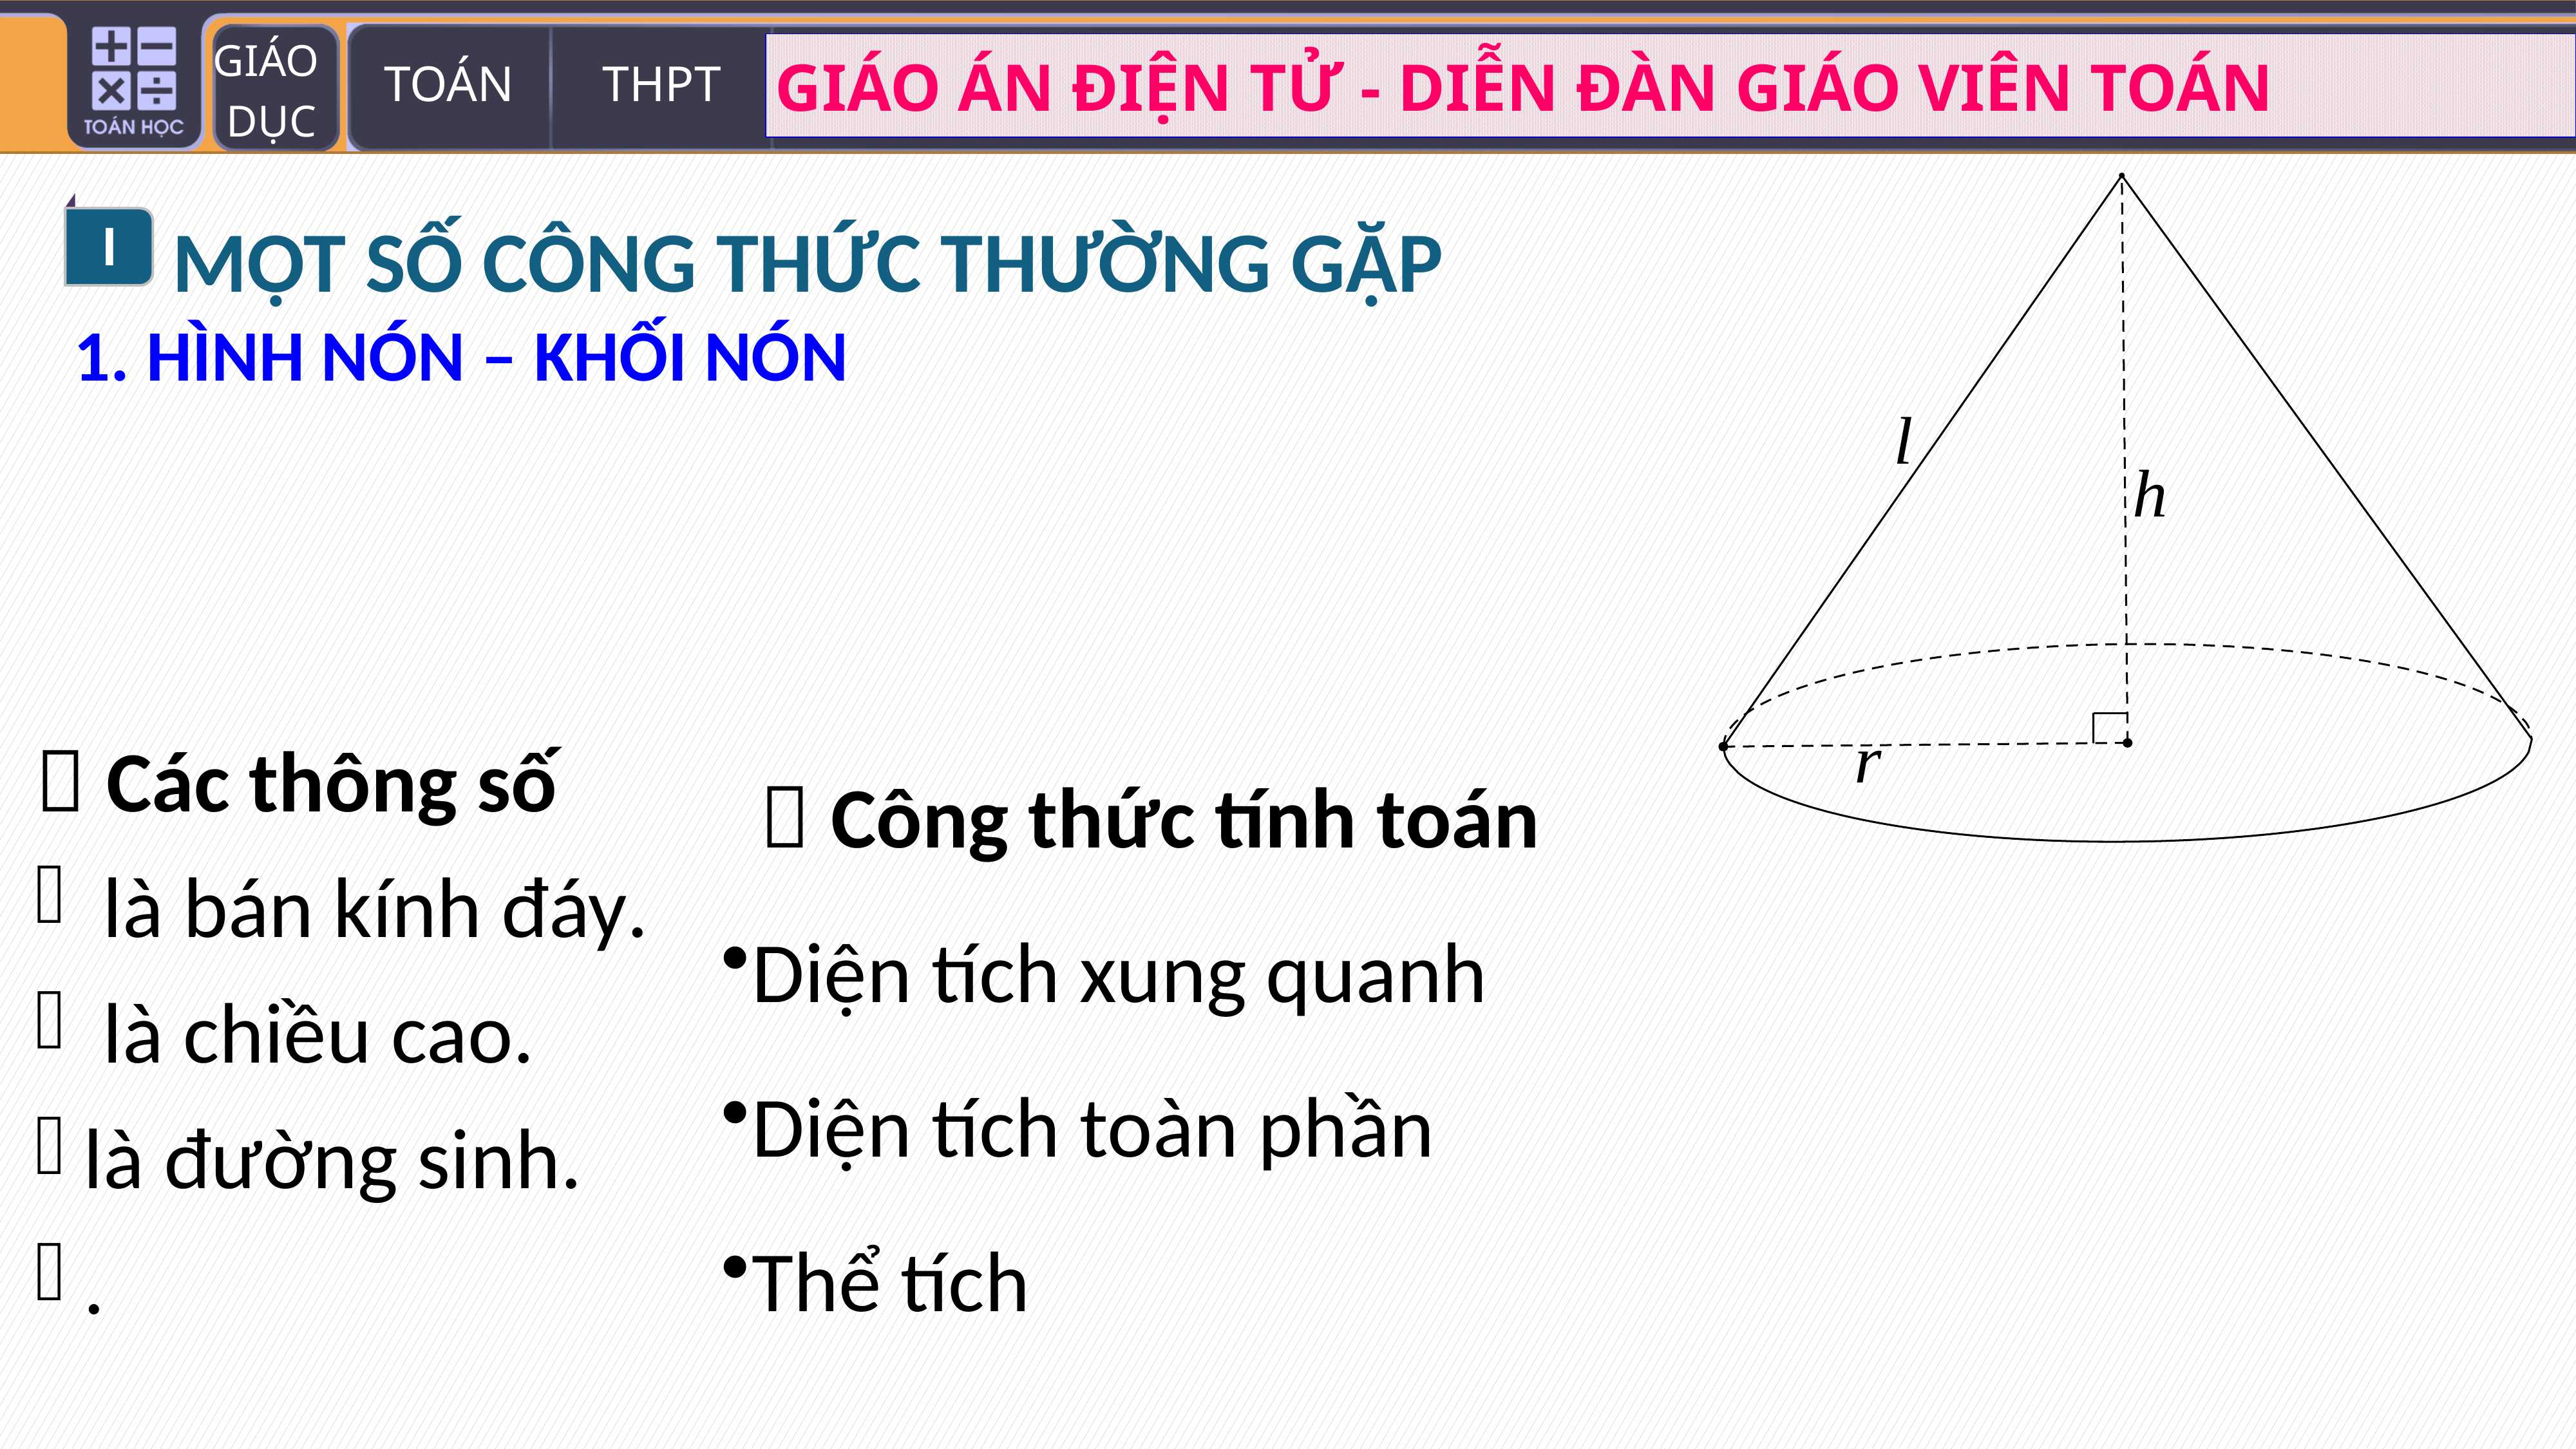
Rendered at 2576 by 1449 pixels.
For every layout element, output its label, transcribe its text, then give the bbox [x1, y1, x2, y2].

text_box 1. HÌNH NÓN – KHỐI NÓN [64, 323, 1014, 401]
picture [1703, 156, 2552, 861]
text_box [64, 193, 1578, 316]
